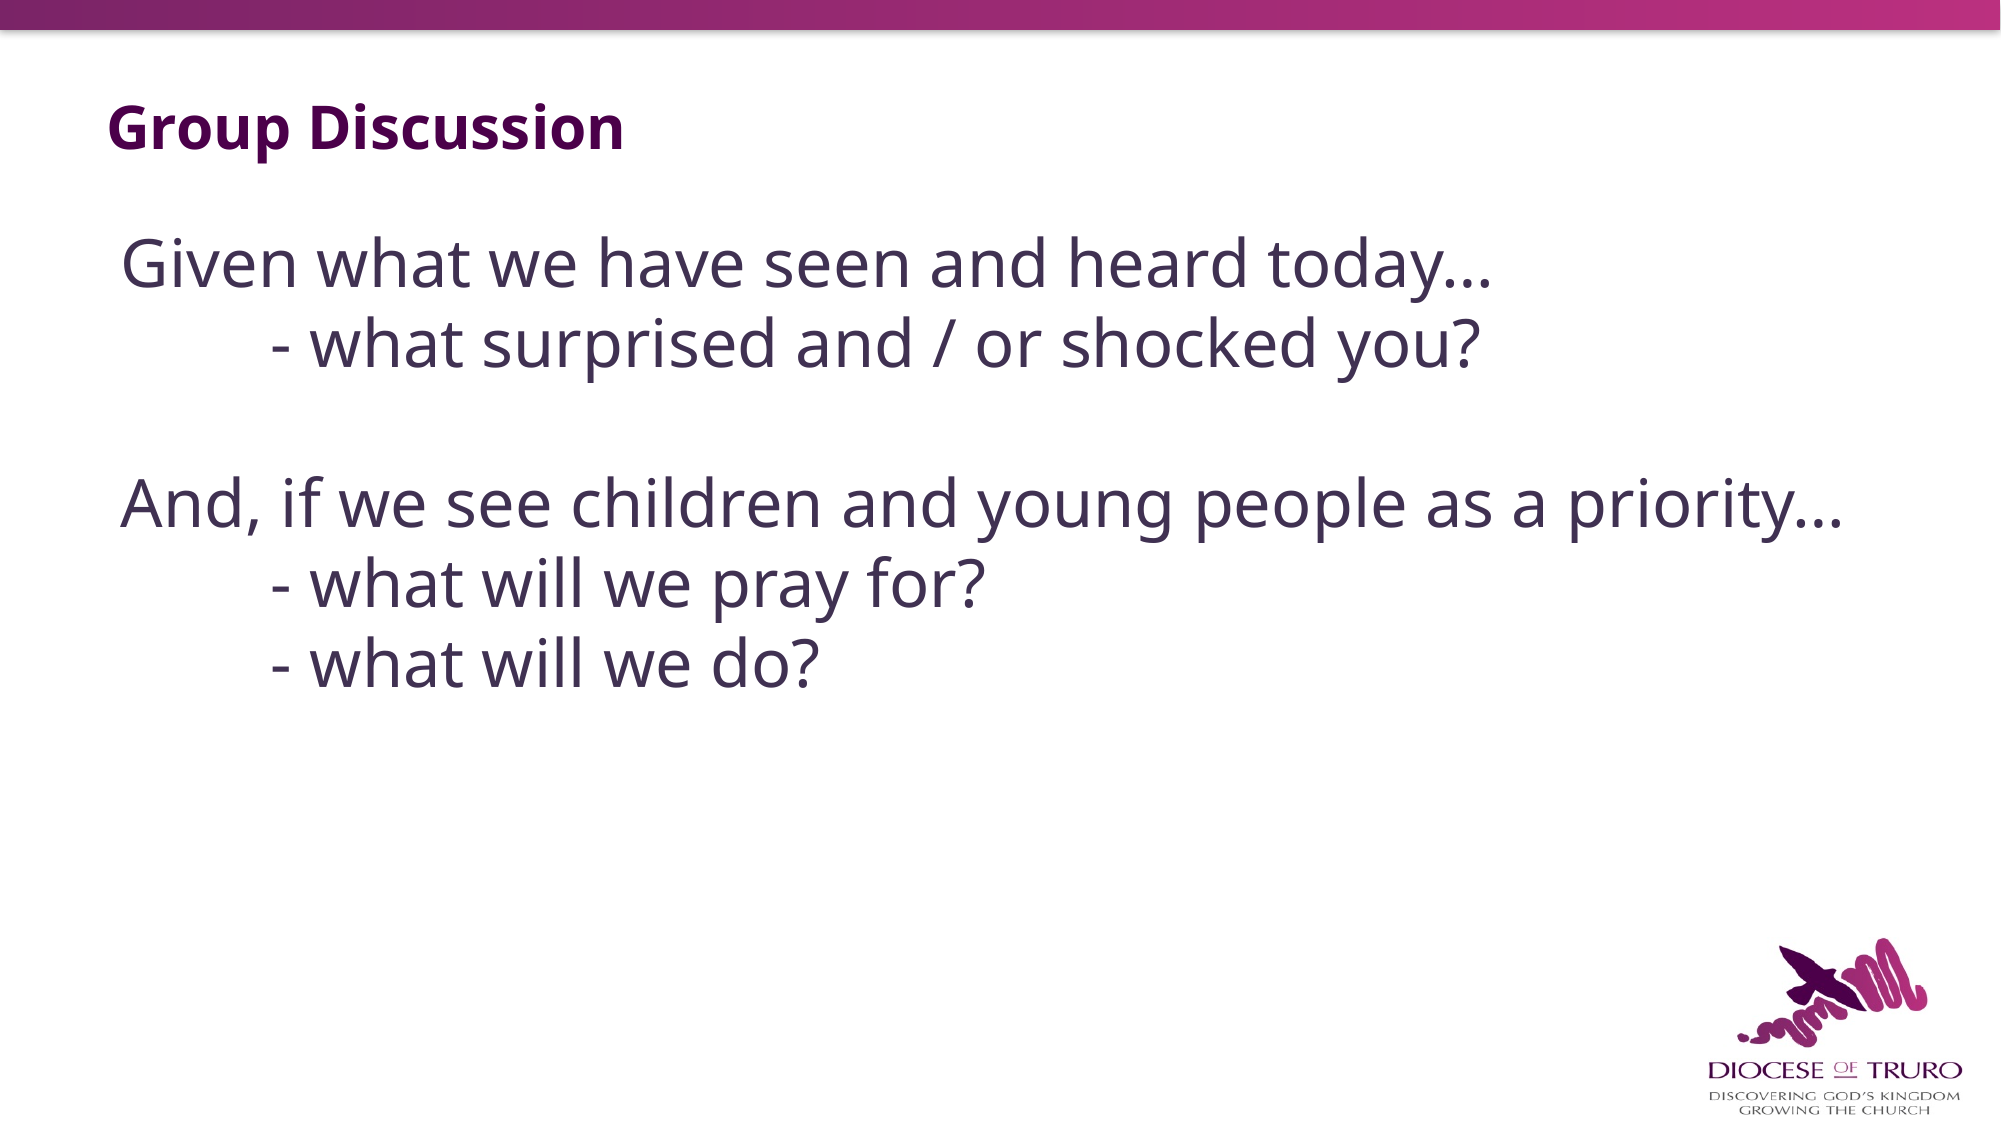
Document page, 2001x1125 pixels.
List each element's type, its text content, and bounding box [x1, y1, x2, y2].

list Given what we have seen and heard today… - what surprised and / or shocked you? And, if we see children and young people as a priority… - what will we pray for? - what will we do? [106, 213, 1891, 840]
picture [1708, 937, 1963, 1115]
title Group Discussion [106, 89, 1891, 193]
